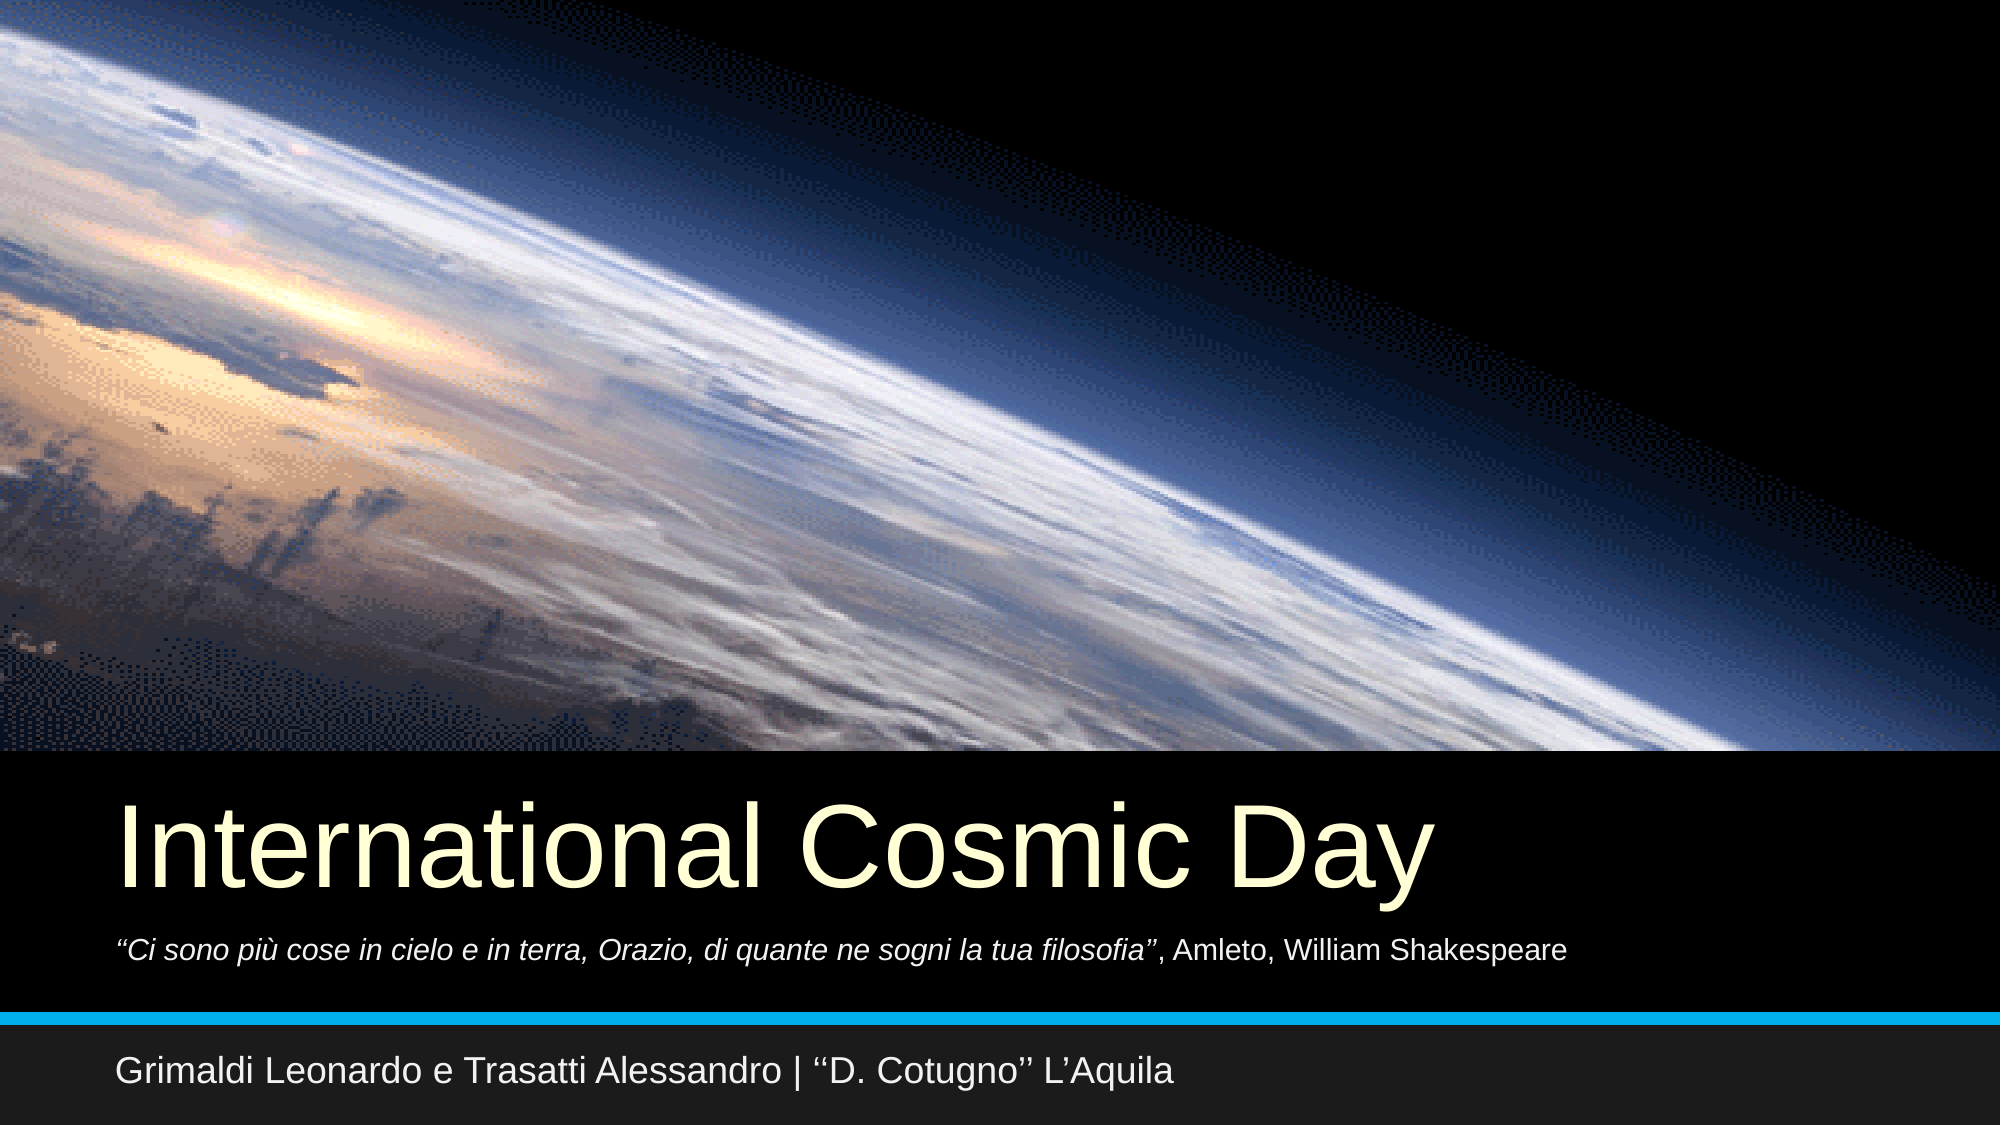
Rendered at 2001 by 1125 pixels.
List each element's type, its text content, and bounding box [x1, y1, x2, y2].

text_box ‘‘Ci sono più cose in cielo e in terra, Orazio, di quante ne sogni la tua filosofia’’, Amleto, William Shakespeare [99, 910, 1900, 986]
title International Cosmic Day [99, 777, 1900, 910]
subtitle Grimaldi Leonardo e Trasatti Alessandro | ‘‘D. Cotugno’’ L’Aquila [99, 1031, 1900, 1107]
picture [0, 0, 2000, 751]
